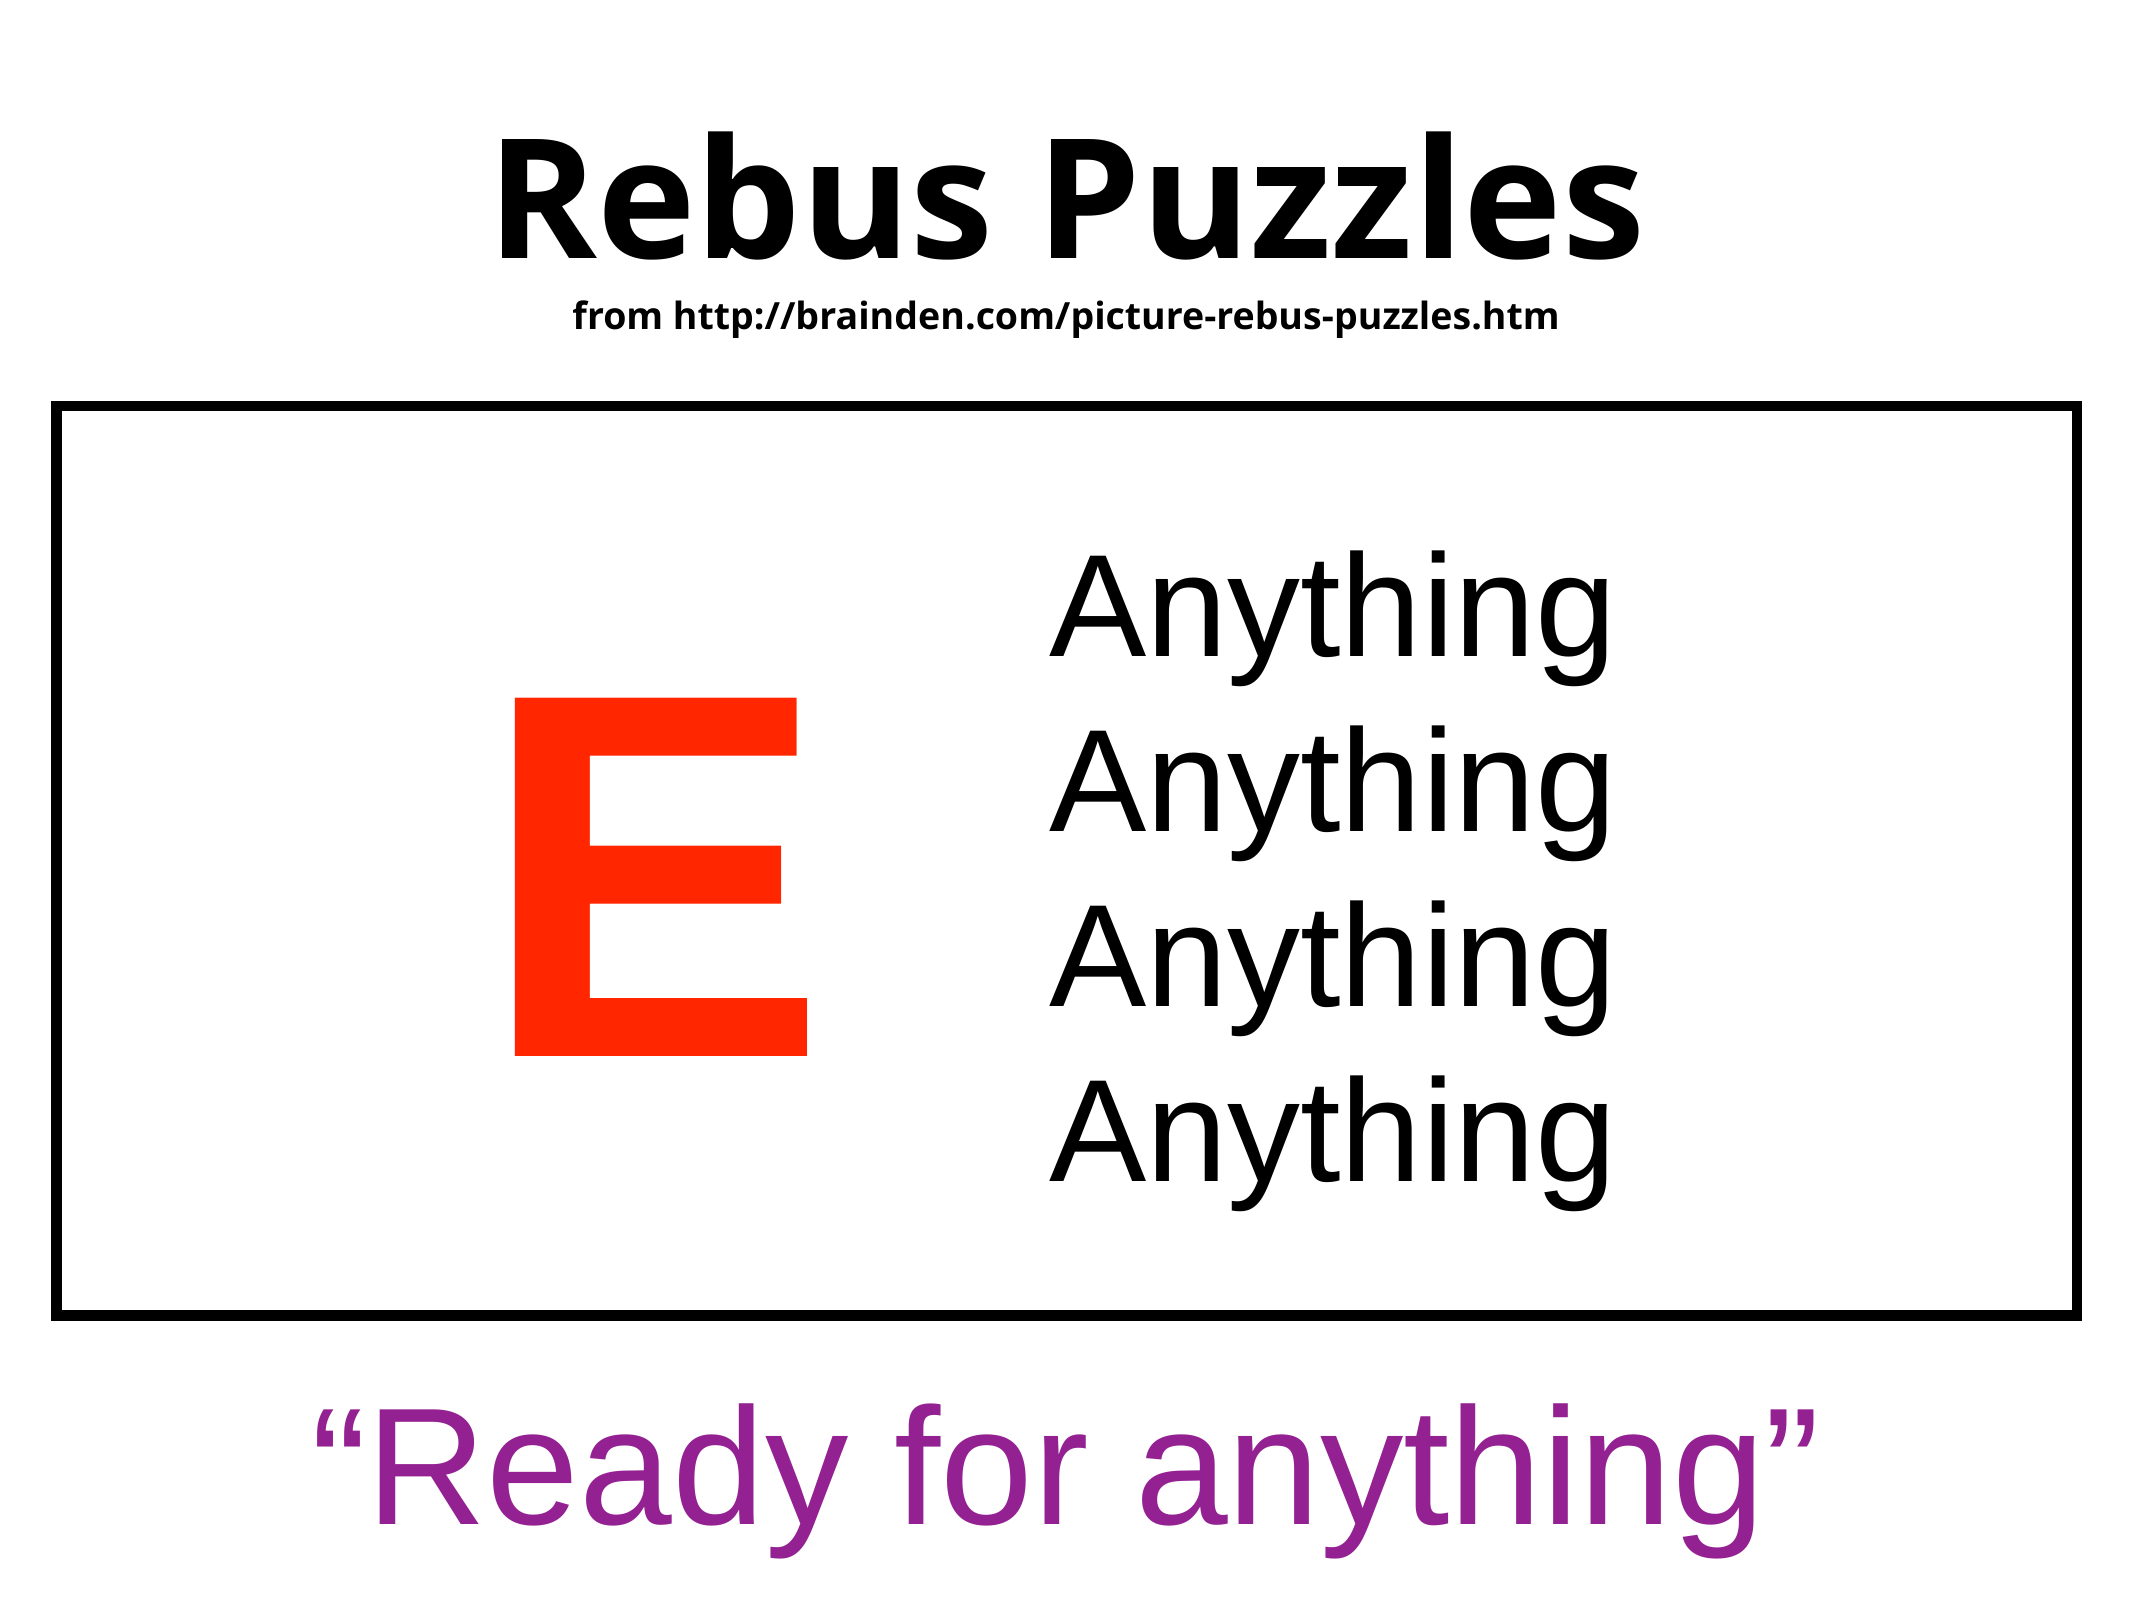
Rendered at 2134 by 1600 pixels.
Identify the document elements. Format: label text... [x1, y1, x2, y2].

text_box Anything Anything Anything Anything [1041, 502, 1626, 1219]
text_box [56, 406, 2077, 1316]
text_box “Ready for anything” [302, 1350, 1831, 1567]
title Rebus Puzzles from http://brainden.com/picture-rebus-puzzles.htm [207, 70, 1926, 347]
text_box E [472, 527, 837, 1169]
